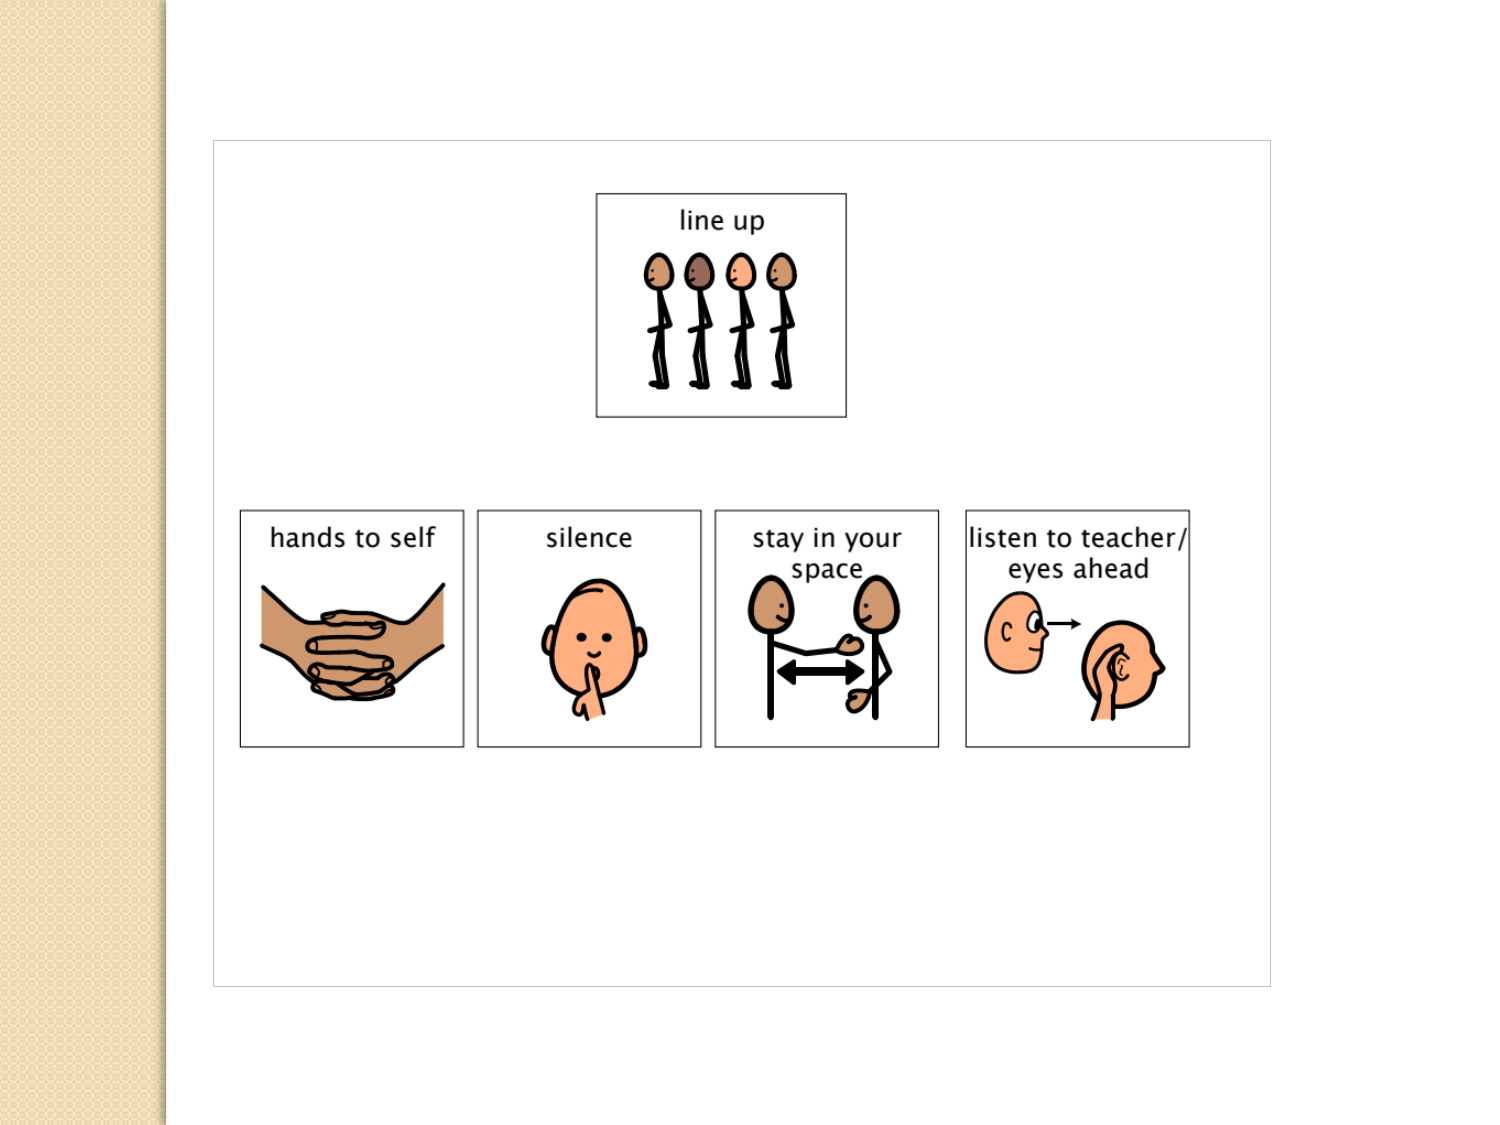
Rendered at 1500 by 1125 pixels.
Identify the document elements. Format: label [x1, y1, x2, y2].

picture [187, 113, 1348, 1011]
